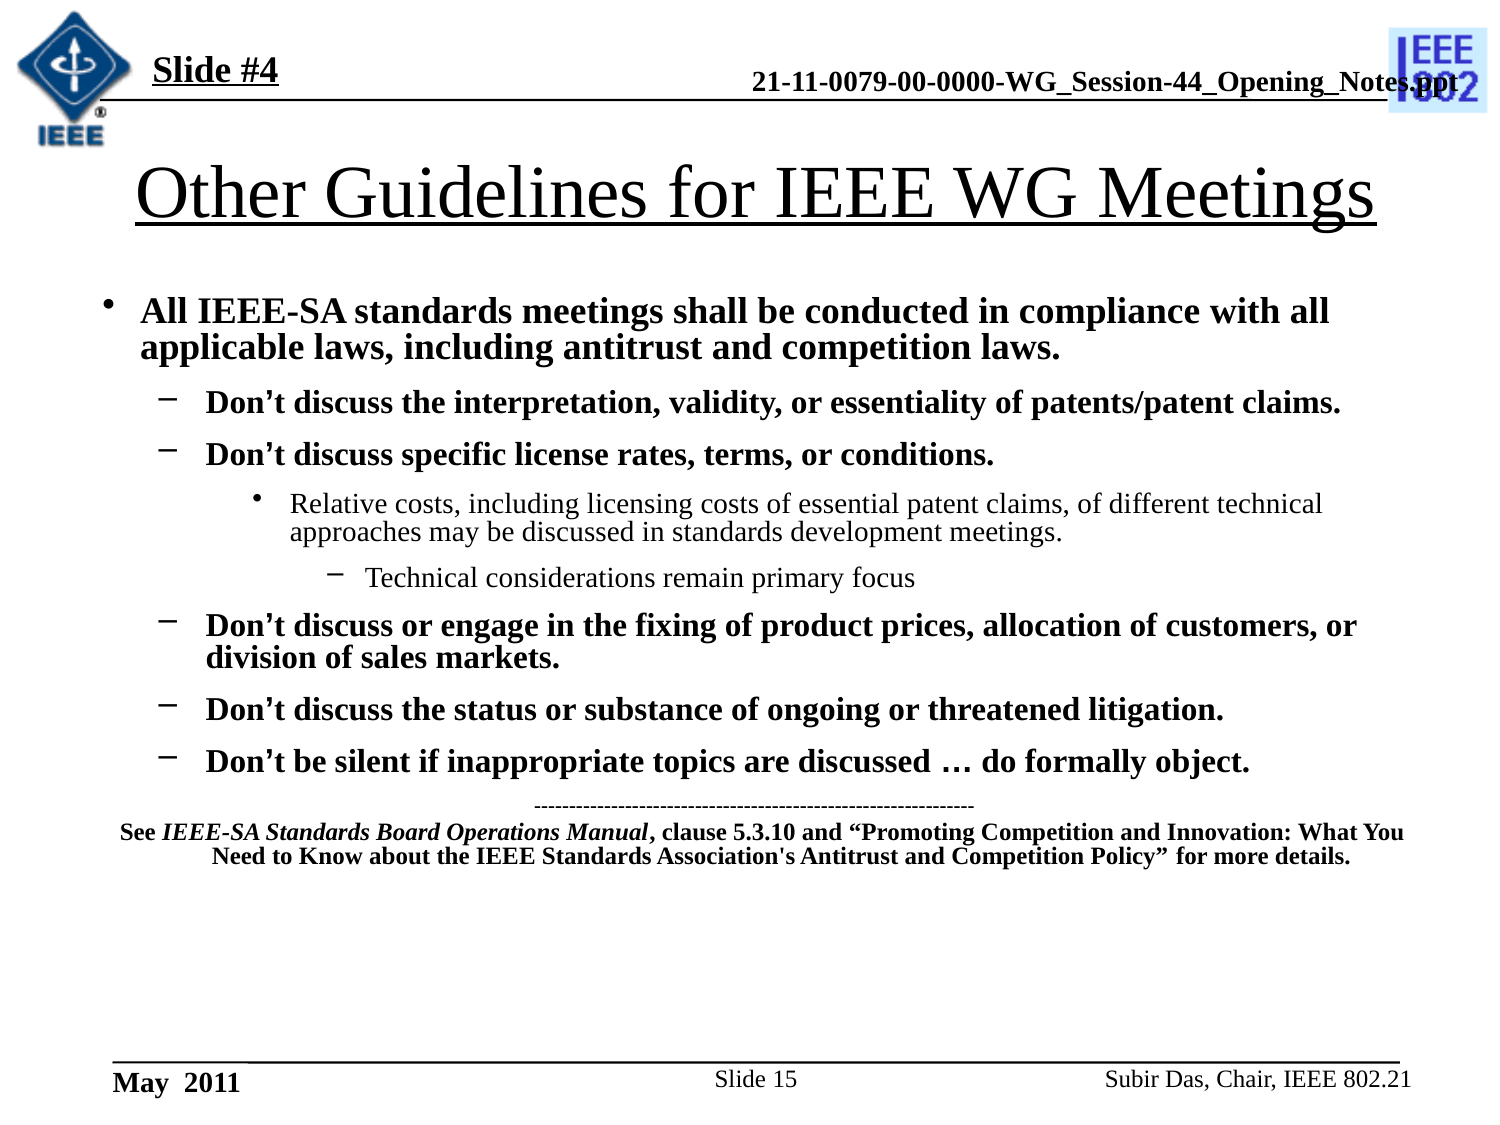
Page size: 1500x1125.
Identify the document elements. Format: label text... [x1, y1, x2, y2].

text_box All IEEE-SA standards meetings shall be conducted in compliance with all applicable laws, including antitrust and competition laws. Don’t discuss the interpretation, validity, or essentiality of patents/patent claims. Don’t discuss specific license rates, terms, or conditions. Relative costs, including licensing costs of essential patent claims, of different technical approaches may be discussed in standards development meetings. Technical considerations remain primary focus Don’t discuss or engage in the fixing of product prices, allocation of customers, or division of sales markets. Don’t discuss the status or substance of ongoing or threatened litigation. Don’t be silent if inappropriate topics are discussed … do formally object. --------------------------------------------------------------- See IEEE-SA Standards Board Operations Manual, clause 5.3.10 and “Promoting Competition and Innovation: What You Need to Know about the IEEE Standards Association's Antitrust and Competition Policy” for more details. [87, 262, 1438, 1025]
footer Subir Das, Chair, IEEE 802.21 [1092, 1061, 1413, 1093]
text_box Slide #4 [137, 37, 294, 98]
title Other Guidelines for IEEE WG Meetings [62, 137, 1451, 238]
text_box [87, 37, 1438, 163]
picture [1374, 9, 1499, 138]
slide_number Slide 15 [712, 1061, 800, 1093]
picture [1438, 79, 1443, 90]
picture [12, 9, 137, 150]
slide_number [112, 1062, 262, 1099]
